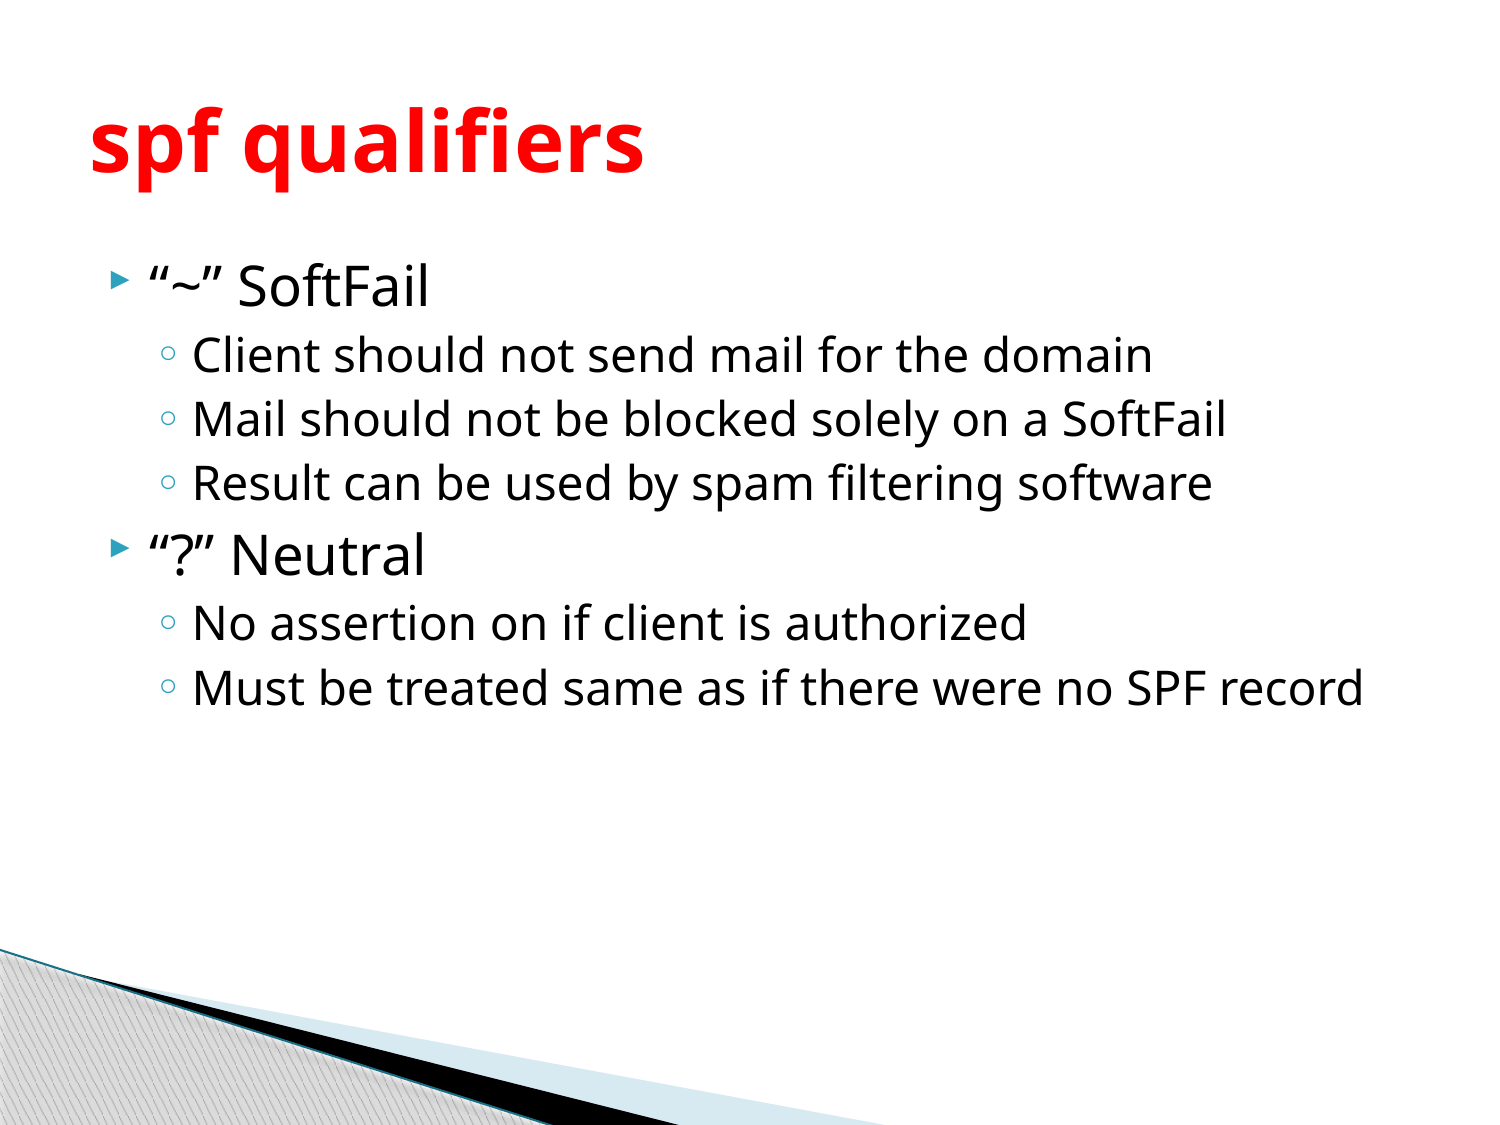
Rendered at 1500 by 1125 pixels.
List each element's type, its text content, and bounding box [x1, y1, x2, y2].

title spf qualifiers [75, 45, 1425, 233]
list “~” SoftFail Client should not send mail for the domain Mail should not be blocked solely on a SoftFail Result can be used by spam filtering software “?” Neutral No assertion on if client is authorized Must be treated same as if there were no SPF record [75, 243, 1425, 986]
